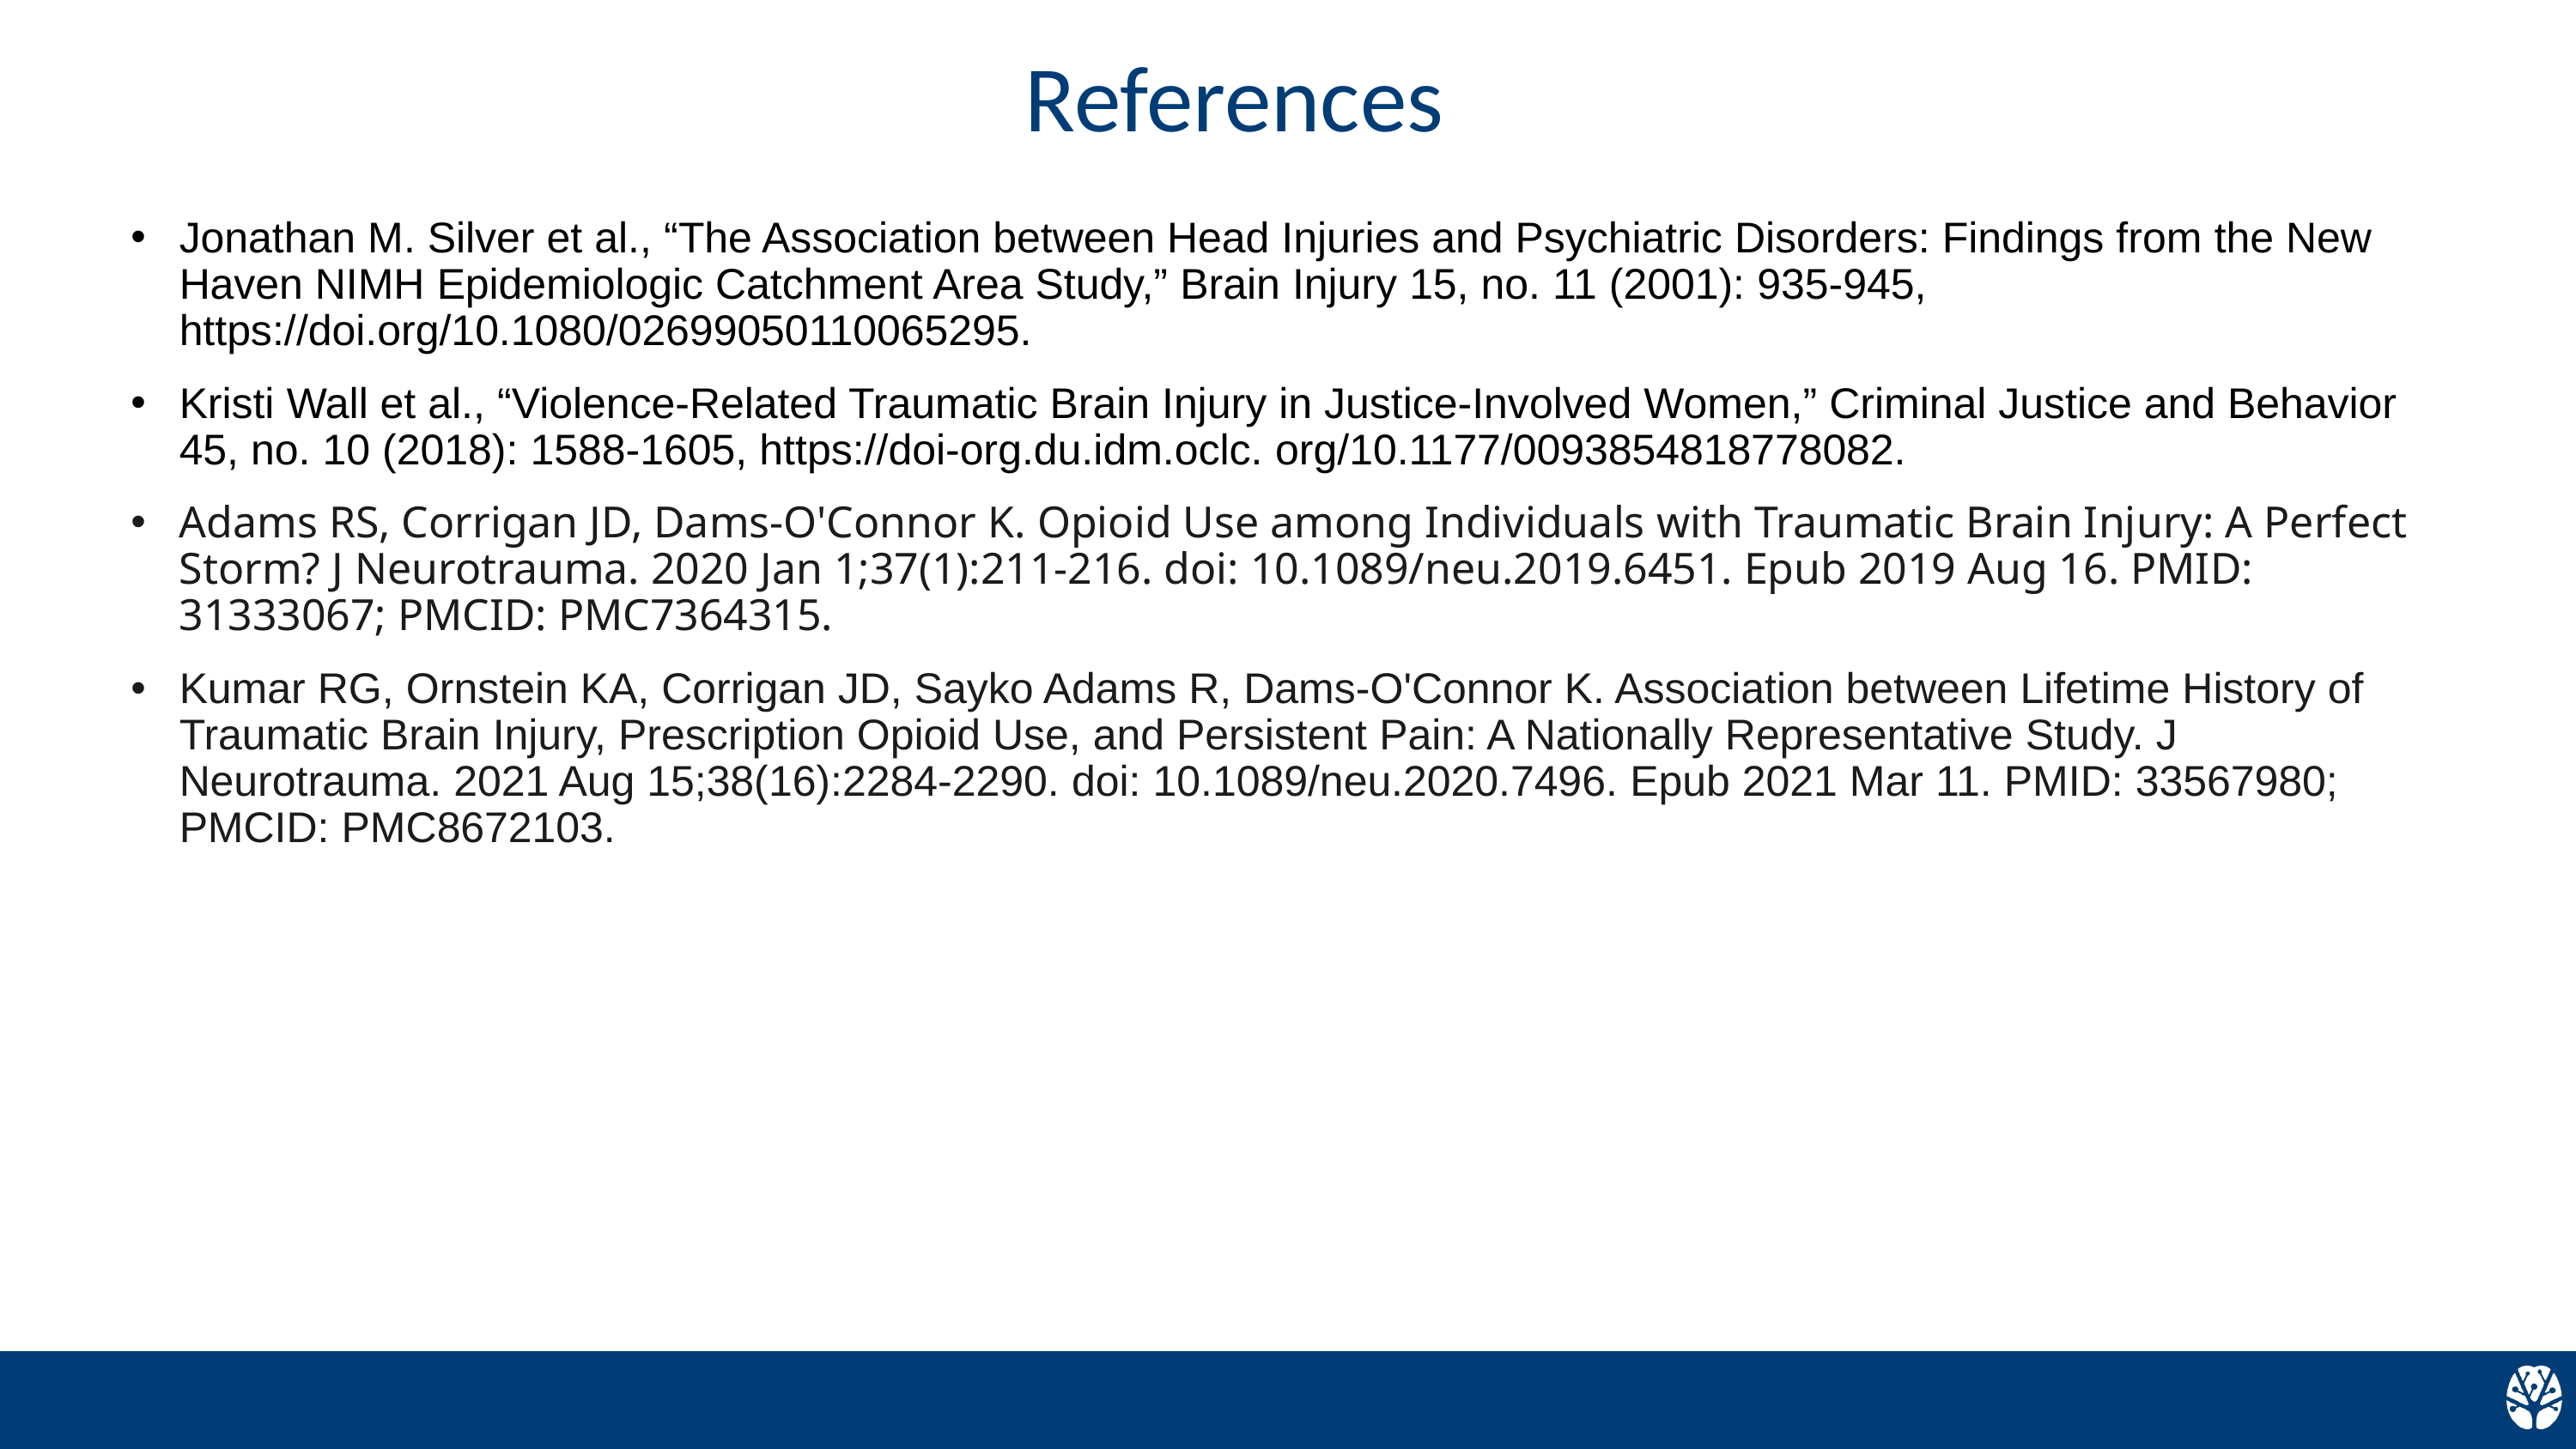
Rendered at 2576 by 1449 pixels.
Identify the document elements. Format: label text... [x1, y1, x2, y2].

title References [386, 14, 2082, 175]
picture [2491, 1355, 2576, 1440]
text_box [0, 1350, 2576, 1449]
text_box Jonathan M. Silver et al., “The Association between Head Injuries and Psychiatric Disorders: Findings from the New Haven NIMH Epidemiologic Catchment Area Study,” Brain Injury 15, no. 11 (2001): 935-945, https://doi.org/10.1080/02699050110065295. Kristi Wall et al., “Violence-Related Traumatic Brain Injury in Justice-Involved Women,” Criminal Justice and Behavior 45, no. 10 (2018): 1588-1605, https://doi-org.du.idm.oclc. org/10.1177/0093854818778082. Adams RS, Corrigan JD, Dams-O'Connor K. Opioid Use among Individuals with Traumatic Brain Injury: A Perfect Storm? J Neurotrauma. 2020 Jan 1;37(1):211-216. doi: 10.1089/neu.2019.6451. Epub 2019 Aug 16. PMID: 31333067; PMCID: PMC7364315. Kumar RG, Ornstein KA, Corrigan JD, Sayko Adams R, Dams-O'Connor K. Association between Lifetime History of Traumatic Brain Injury, Prescription Opioid Use, and Persistent Pain: A Nationally Representative Study. J Neurotrauma. 2021 Aug 15;38(16):2284-2290. doi: 10.1089/neu.2020.7496. Epub 2021 Mar 11. PMID: 33567980; PMCID: PMC8672103. [118, 209, 2447, 1282]
